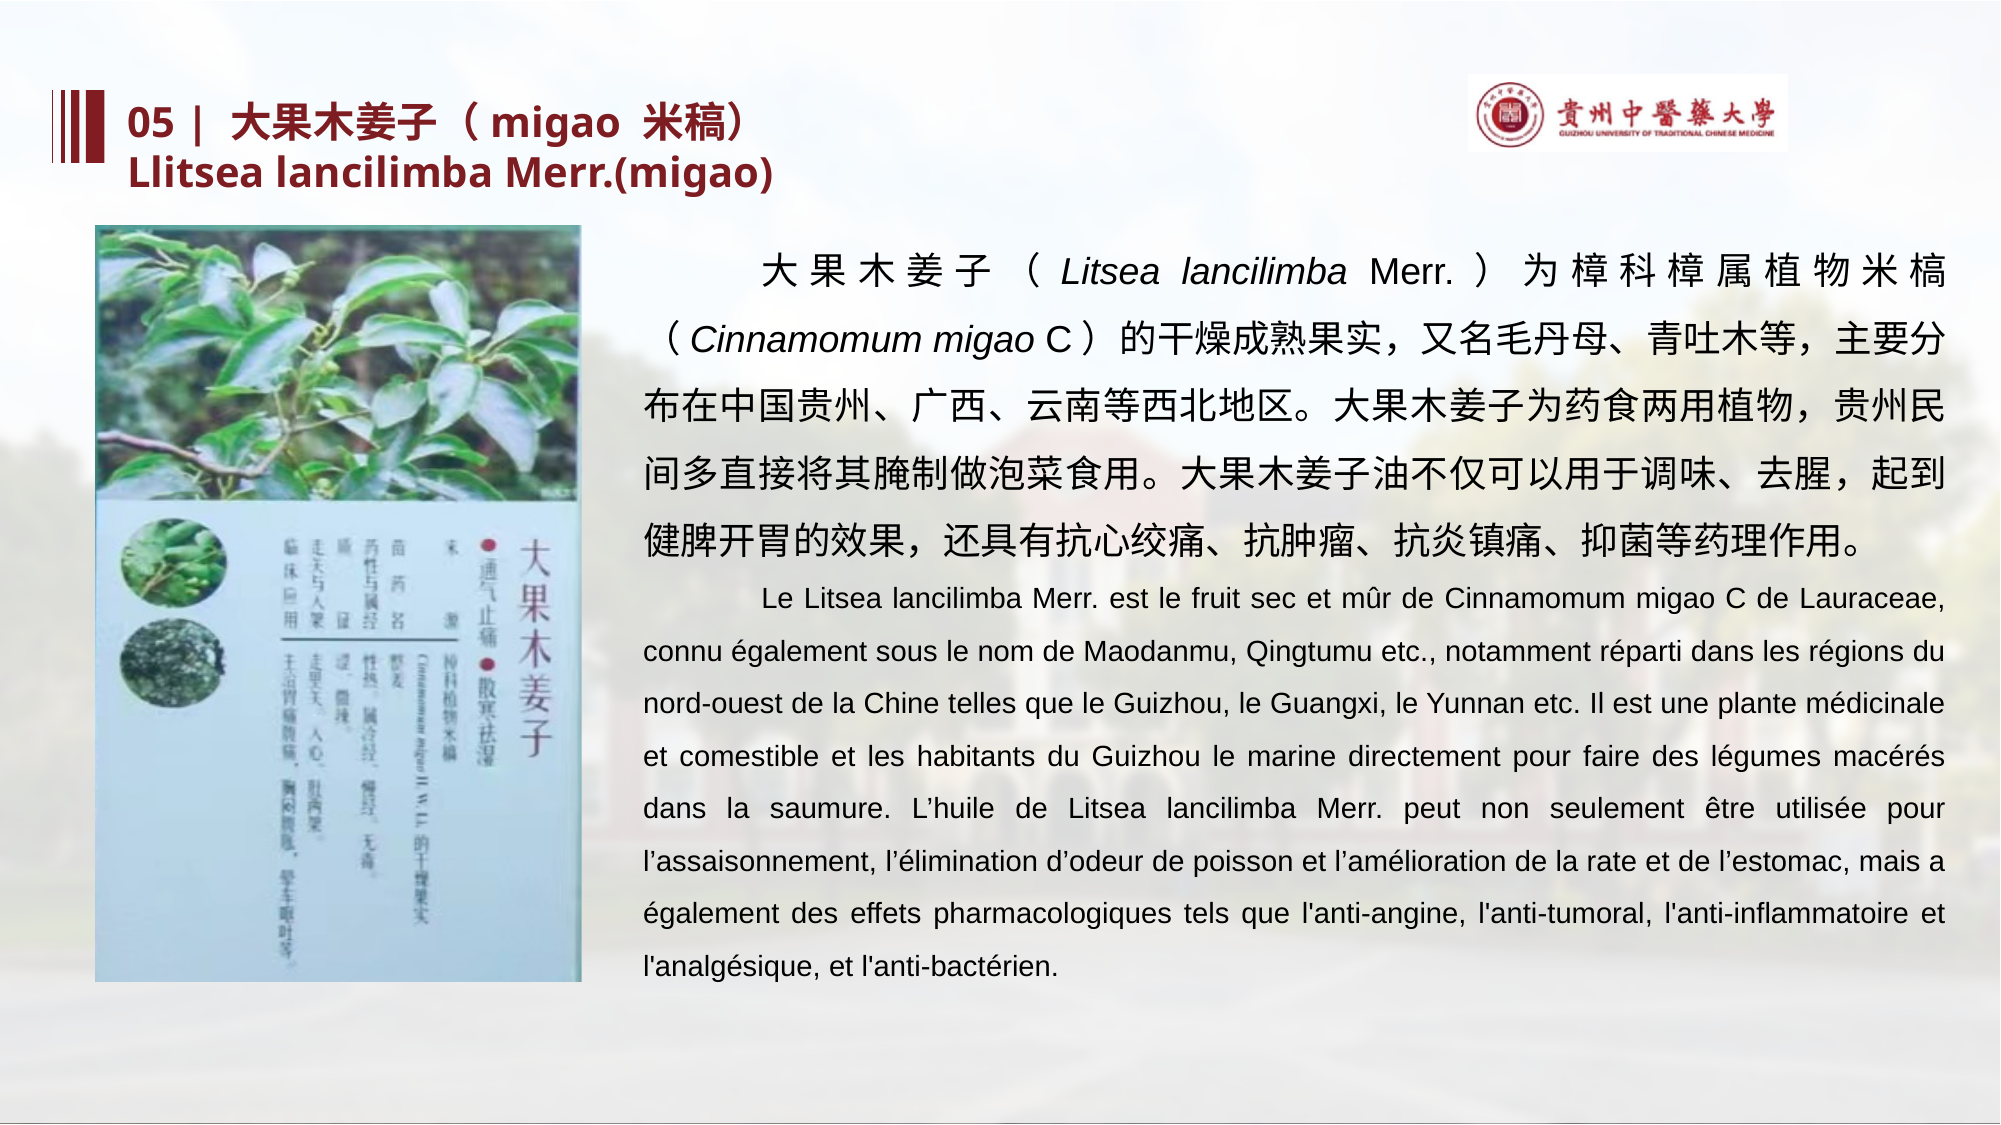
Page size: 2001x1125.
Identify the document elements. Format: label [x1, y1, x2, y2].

text_box [52, 89, 105, 164]
picture [1468, 74, 1789, 153]
picture [94, 224, 583, 983]
text_box [0, 0, 2000, 1124]
